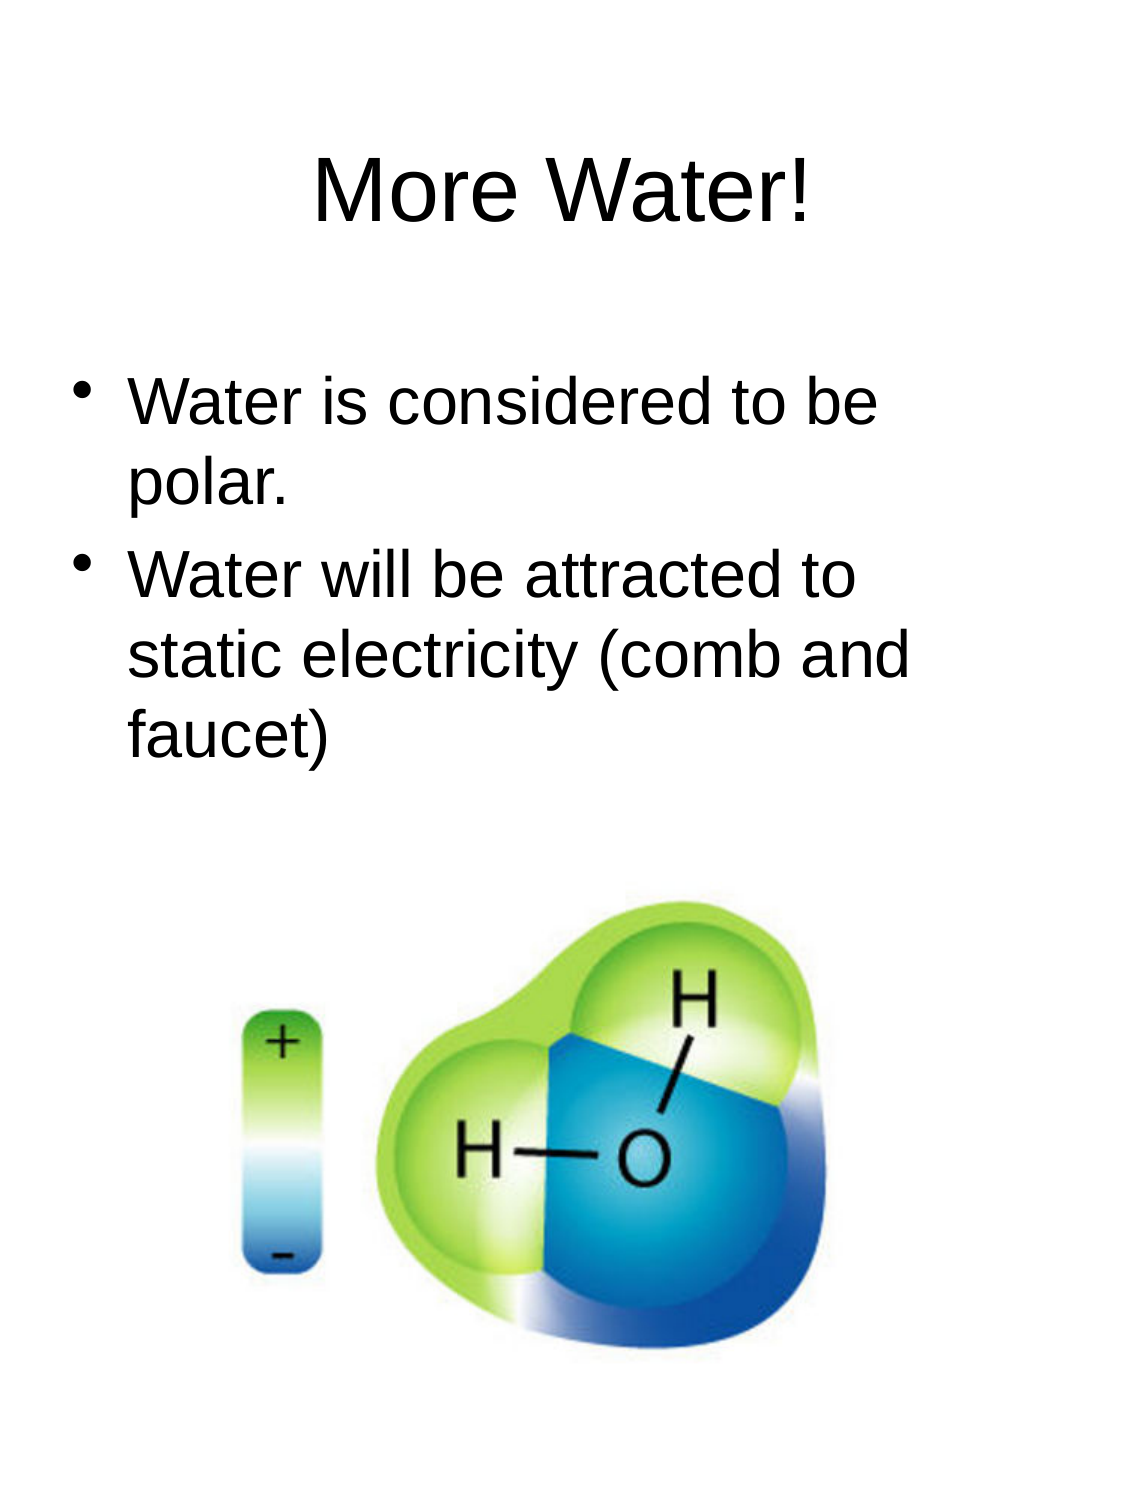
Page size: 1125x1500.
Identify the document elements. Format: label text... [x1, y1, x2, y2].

picture [157, 870, 922, 1380]
list Water is considered to be polar. Water will be attracted to static electricity (comb and faucet) [56, 350, 1013, 1340]
title More Water! [56, 60, 1069, 311]
